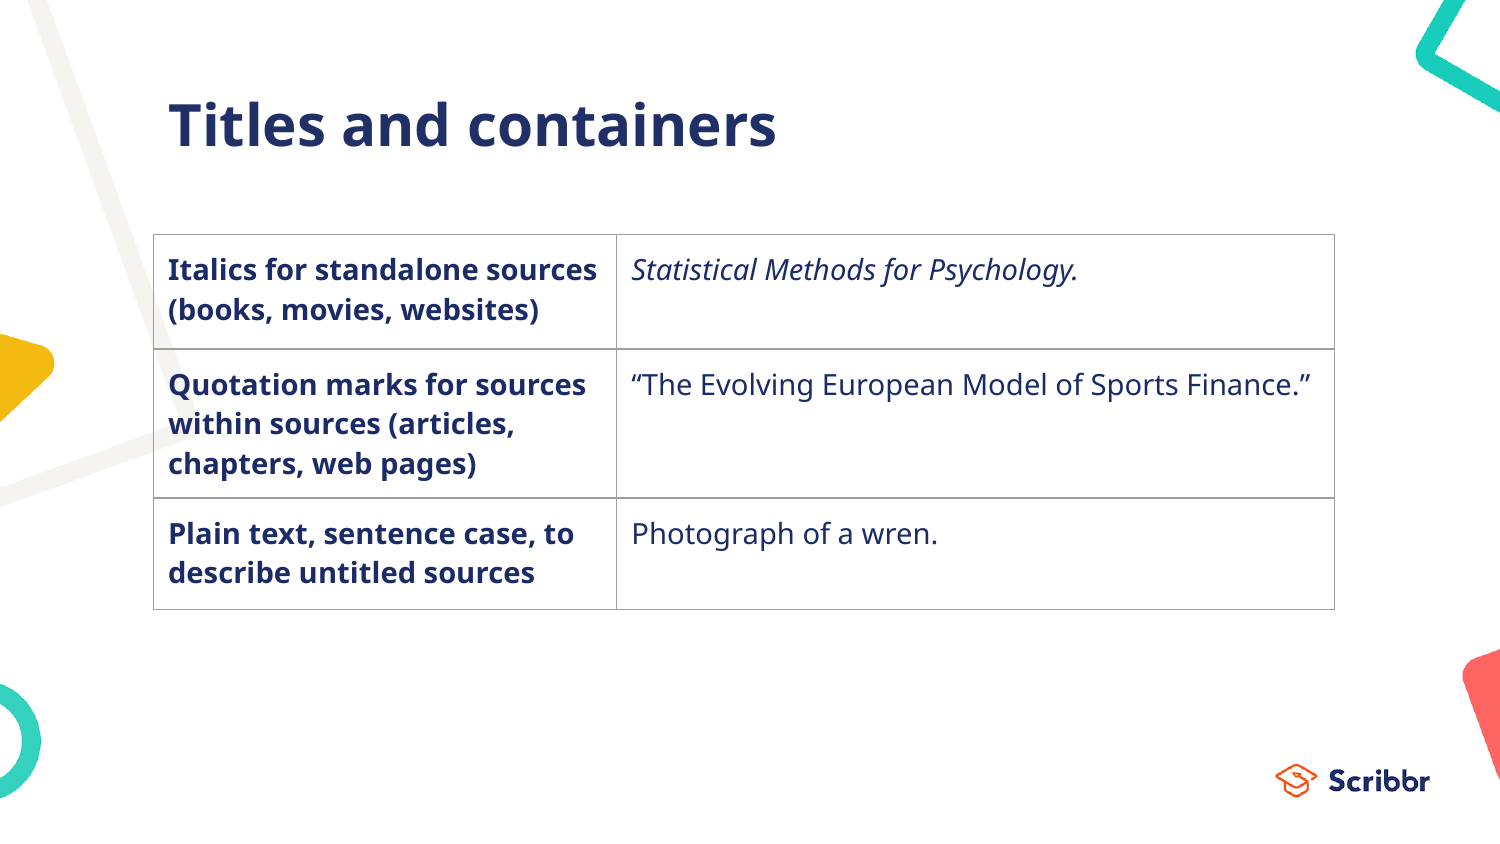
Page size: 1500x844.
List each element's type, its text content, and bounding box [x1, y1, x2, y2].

table_header Italics for standalone sources (books, movies, websites) [154, 235, 616, 348]
title Titles and containers [153, 72, 1335, 167]
table_header Statistical Methods for Psychology. [617, 235, 1334, 348]
table_cell Photograph of a wren. [617, 499, 1334, 609]
table_cell Plain text, sentence case, to describe untitled sources [154, 499, 616, 609]
table_cell Quotation marks for sources within sources (articles, chapters, web pages) [154, 350, 616, 497]
picture [0, 0, 1500, 844]
table_cell “The Evolving European Model of Sports Finance.” [617, 350, 1334, 497]
